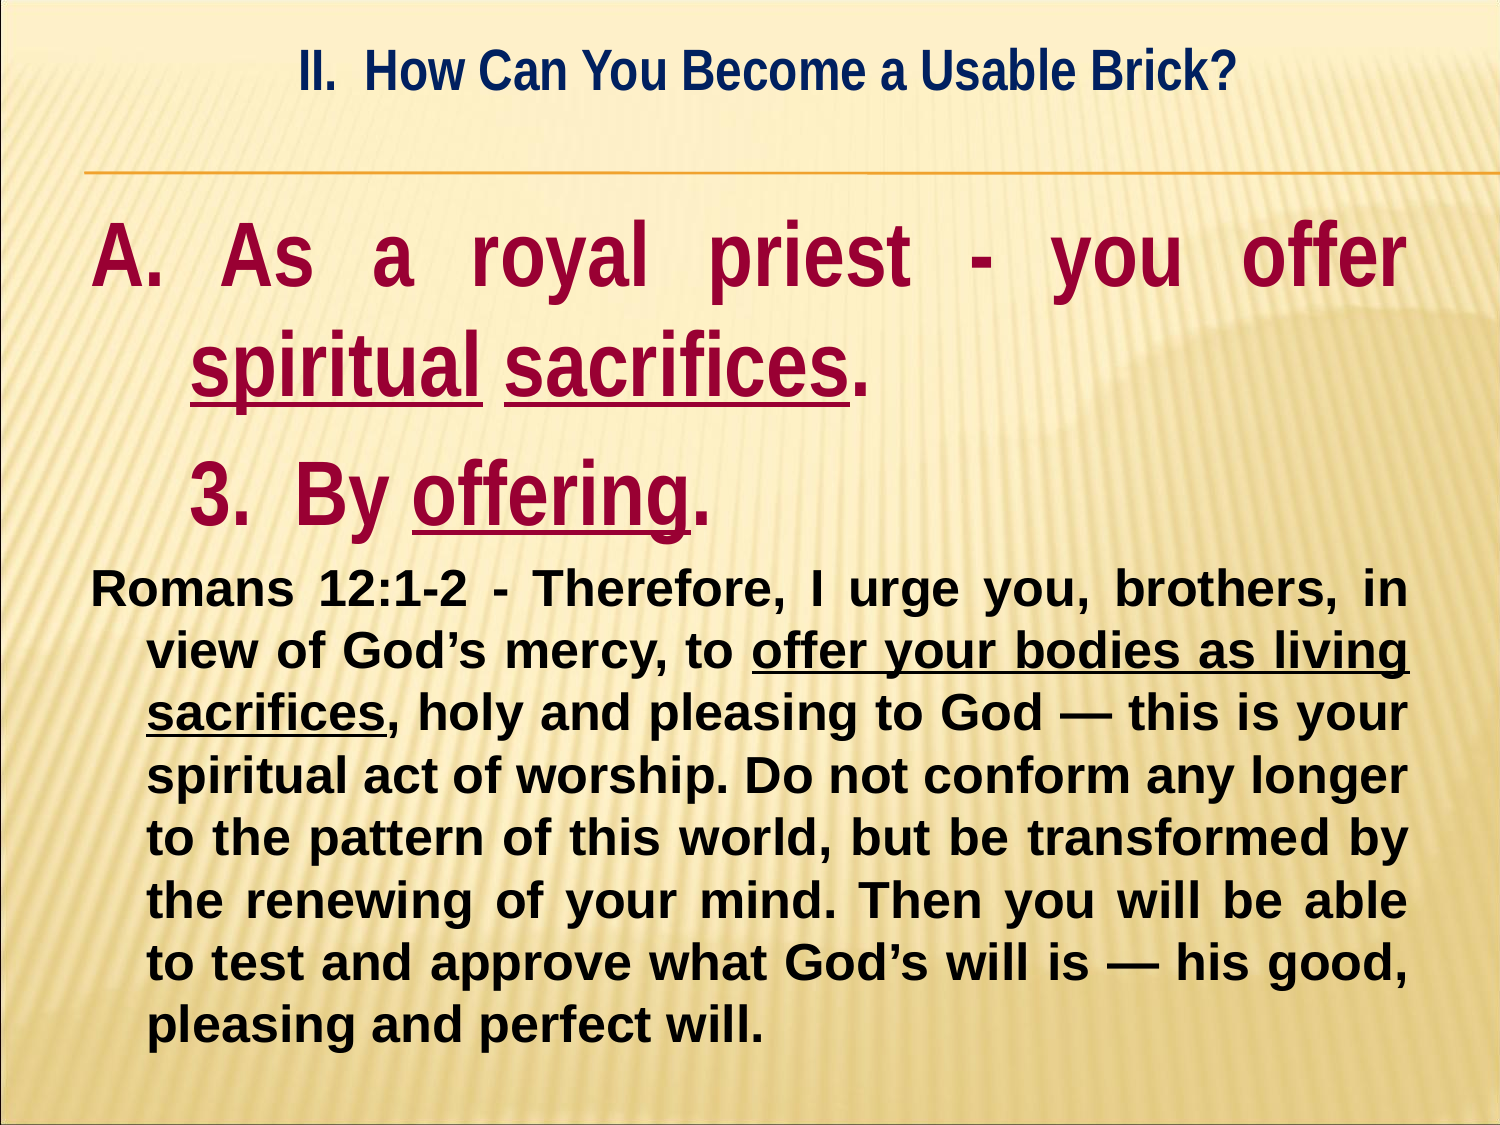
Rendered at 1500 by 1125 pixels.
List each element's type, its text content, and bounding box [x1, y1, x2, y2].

list A. As a royal priest - you offer spiritual sacrifices. 3. By offering. Romans 12:1-2 - Therefore, I urge you, brothers, in view of God’s mercy, to offer your bodies as living sacrifices, holy and pleasing to God — this is your spiritual act of worship. Do not conform any longer to the pattern of this world, but be transformed by the renewing of your mind. Then you will be able to test and approve what God’s will is — his good, pleasing and perfect will. [75, 187, 1425, 1075]
text_box II. How Can You Become a Usable Brick? [124, 24, 1413, 110]
picture [0, 0, 1500, 1125]
